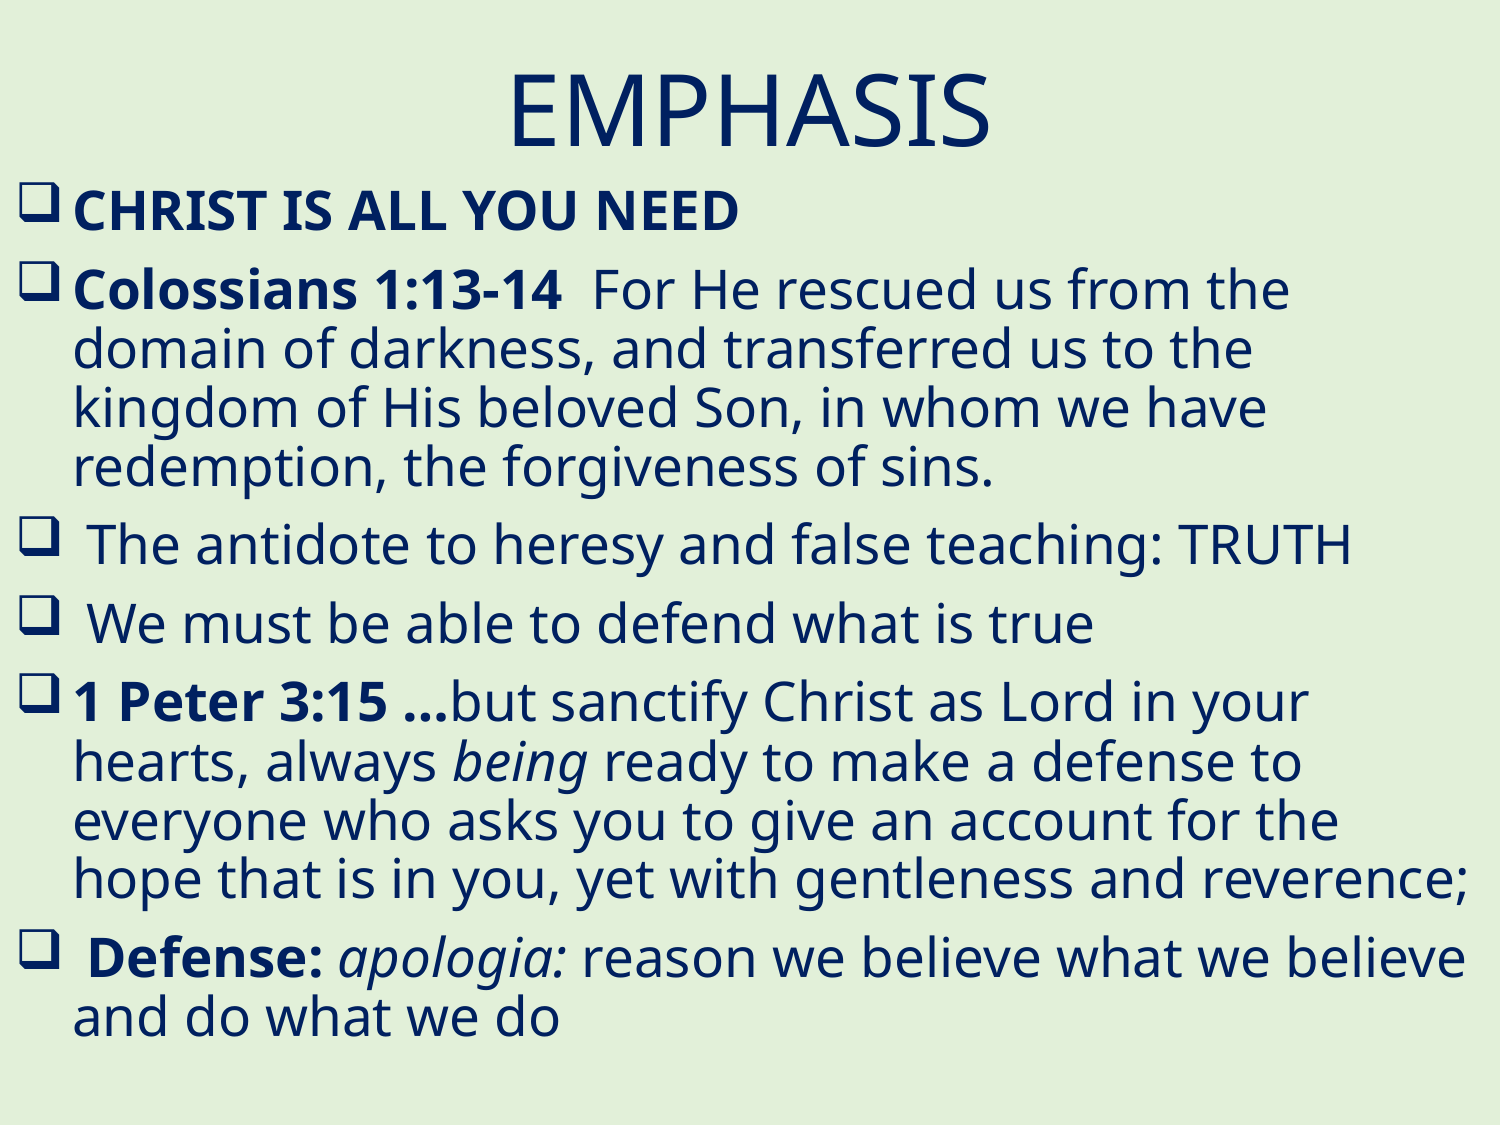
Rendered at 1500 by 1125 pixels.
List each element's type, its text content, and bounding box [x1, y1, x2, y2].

title EMPHASIS [0, 0, 1500, 176]
subtitle CHRIST IS ALL YOU NEED Colossians 1:13-14 For He rescued us from the domain of darkness, and transferred us to the kingdom of His beloved Son, in whom we have redemption, the forgiveness of sins. The antidote to heresy and false teaching: TRUTH We must be able to defend what is true 1 Peter 3:15 …but sanctify Christ as Lord in your hearts, always being ready to make a defense to everyone who asks you to give an account for the hope that is in you, yet with gentleness and reverence; Defense: apologia: reason we believe what we believe and do what we do [0, 176, 1500, 1125]
